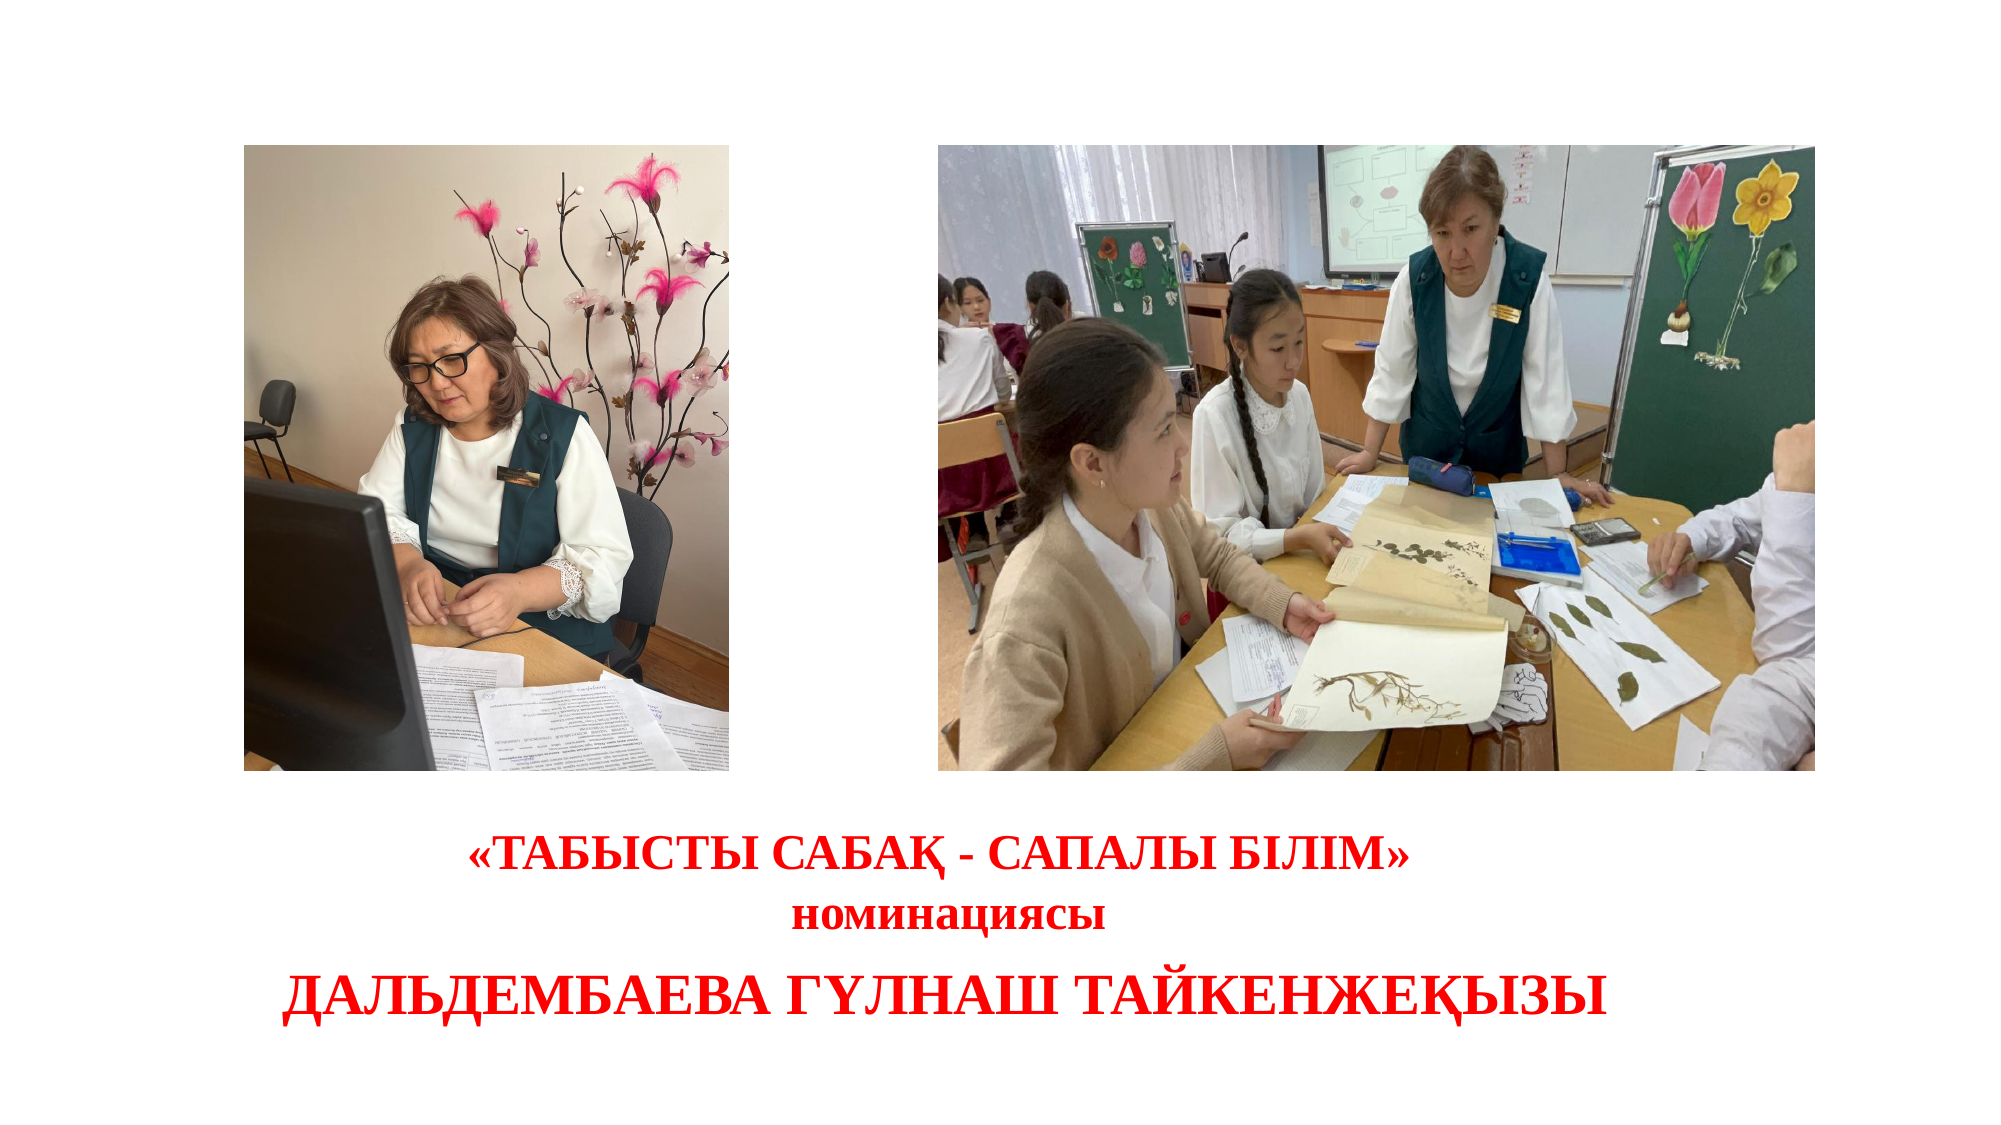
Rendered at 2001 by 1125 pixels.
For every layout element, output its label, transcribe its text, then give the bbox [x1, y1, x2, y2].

picture [938, 145, 1815, 771]
text_box «ТАБЫСТЫ САБАҚ - САПАЛЫ БІЛІМ» номинациясы [439, 808, 1439, 948]
picture [244, 145, 729, 771]
text_box ДАЛЬДЕМБАЕВА ГҮЛНАШ ТАЙКЕНЖЕҚЫЗЫ [255, 948, 1623, 1034]
